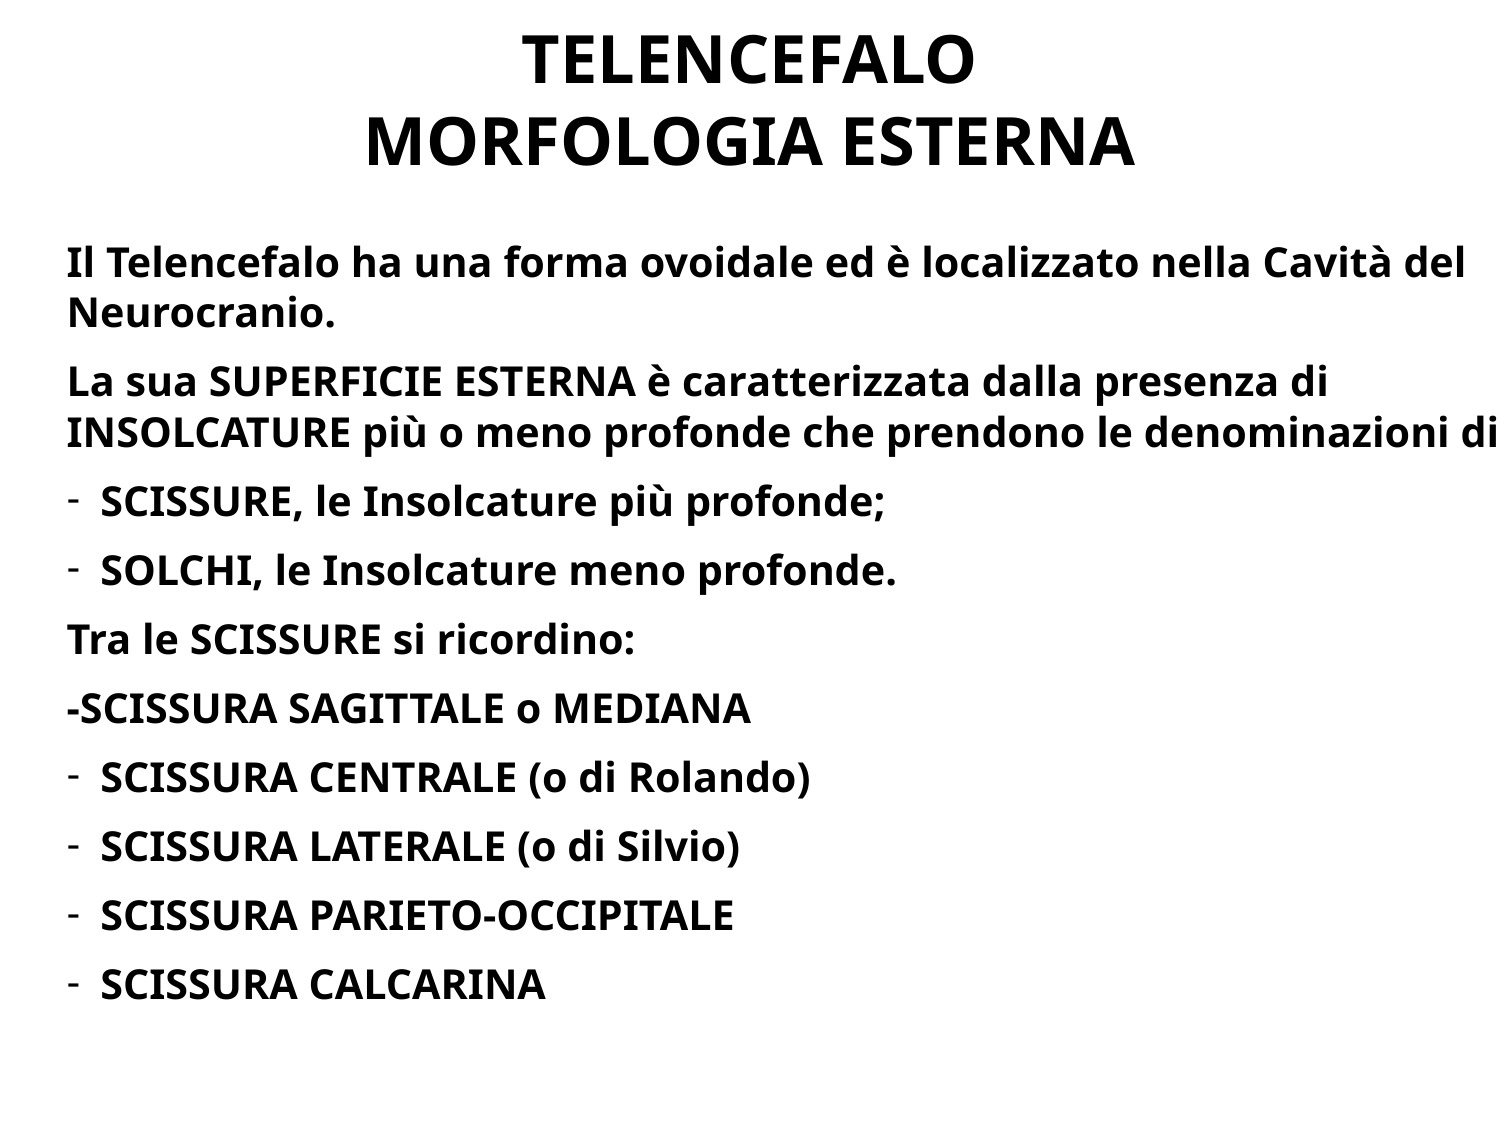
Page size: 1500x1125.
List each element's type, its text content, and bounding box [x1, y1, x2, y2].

list Il Telencefalo ha una forma ovoidale ed è localizzato nella Cavità del Neurocranio. La sua SUPERFICIE ESTERNA è caratterizzata dalla presenza di INSOLCATURE più o meno profonde che prendono le denominazioni di: SCISSURE, le Insolcature più profonde; SOLCHI, le Insolcature meno profonde. Tra le SCISSURE si ricordino: -SCISSURA SAGITTALE o MEDIANA SCISSURA CENTRALE (o di Rolando) SCISSURA LATERALE (o di Silvio) SCISSURA PARIETO-OCCIPITALE SCISSURA CALCARINA [51, 154, 1500, 1080]
title TELENCEFALO MORFOLOGIA ESTERNA [103, 0, 1397, 154]
